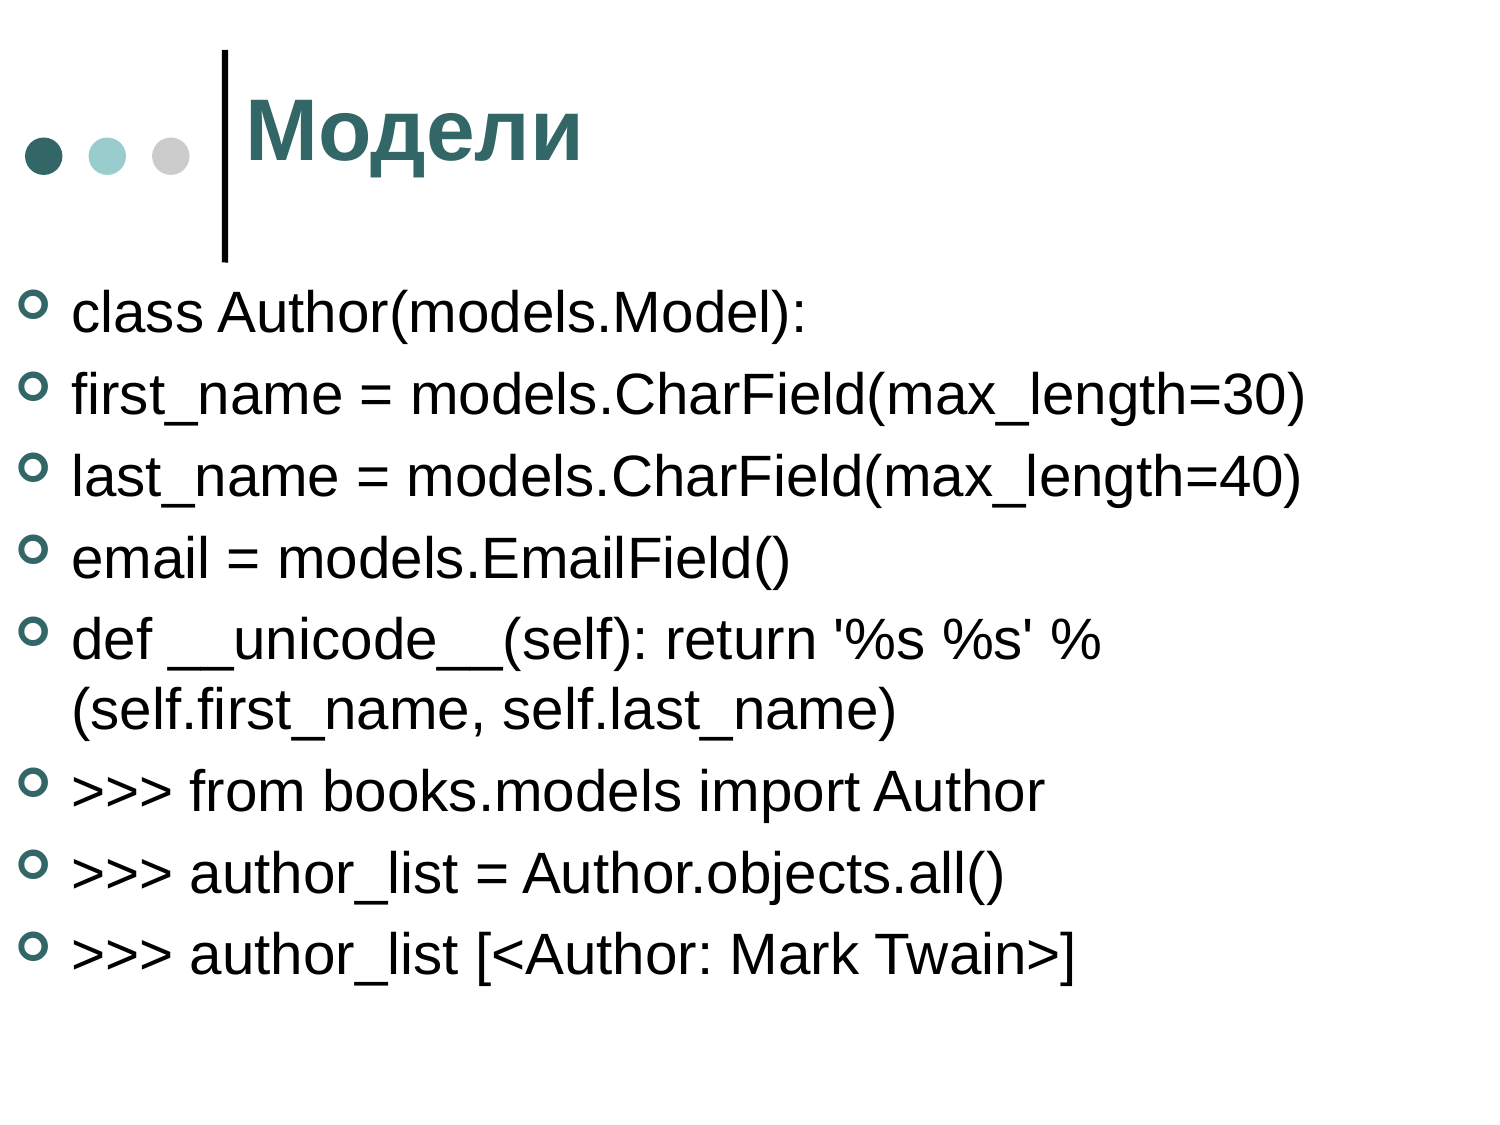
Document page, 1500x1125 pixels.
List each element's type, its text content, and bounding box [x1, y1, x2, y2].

title Модели [229, 0, 1381, 251]
list class Author(models.Model): first_name = models.CharField(max_length=30) last_name = models.CharField(max_length=40) email = models.EmailField() def __unicode__(self): return '%s %s' % (self.first_name, self.last_name) >>> from books.models import Author >>> author_list = Author.objects.all() >>> author_list [<Author: Mark Twain>] [0, 266, 1500, 1125]
